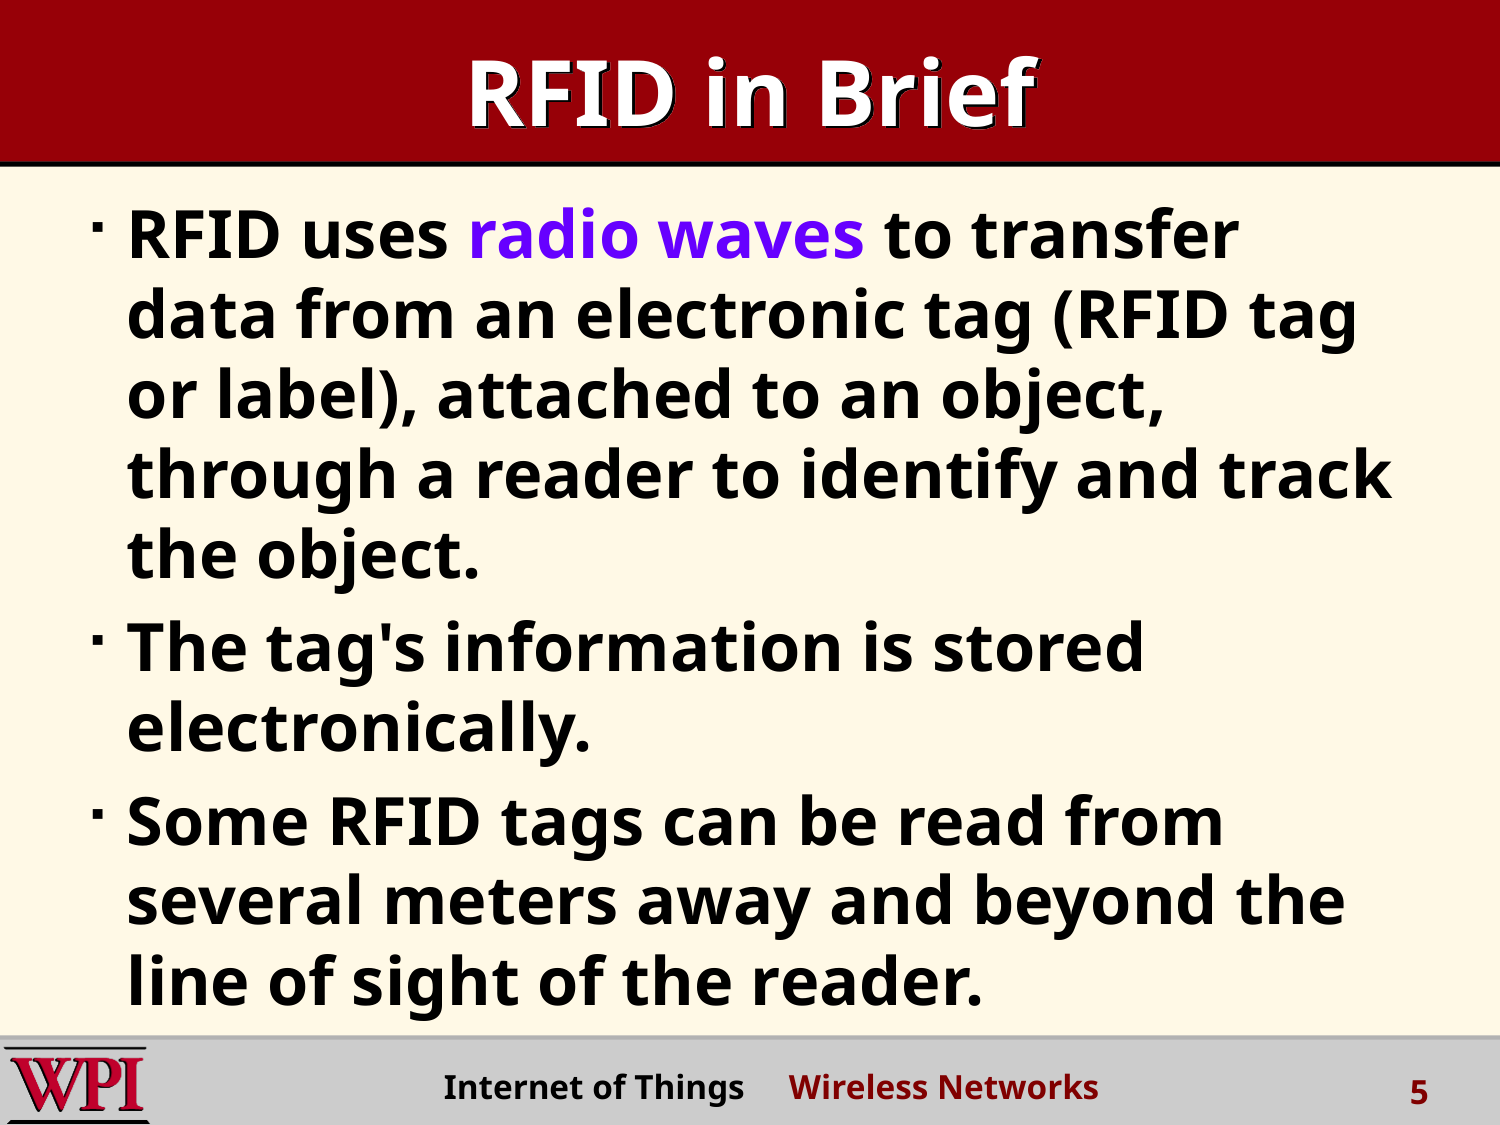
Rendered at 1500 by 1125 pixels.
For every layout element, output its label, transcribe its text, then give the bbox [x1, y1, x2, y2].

picture [0, 0, 1500, 1125]
slide_number 5 [1344, 1063, 1495, 1102]
list RFID uses radio waves to transfer data from an electronic tag (RFID tag or label), attached to an object, through a reader to identify and track the object. The tag's information is stored electronically. Some RFID tags can be read from several meters away and beyond the line of sight of the reader. [74, 184, 1426, 973]
footer Internet of Things Wireless Networks [229, 1058, 1323, 1107]
title RFID in Brief [29, 18, 1471, 150]
